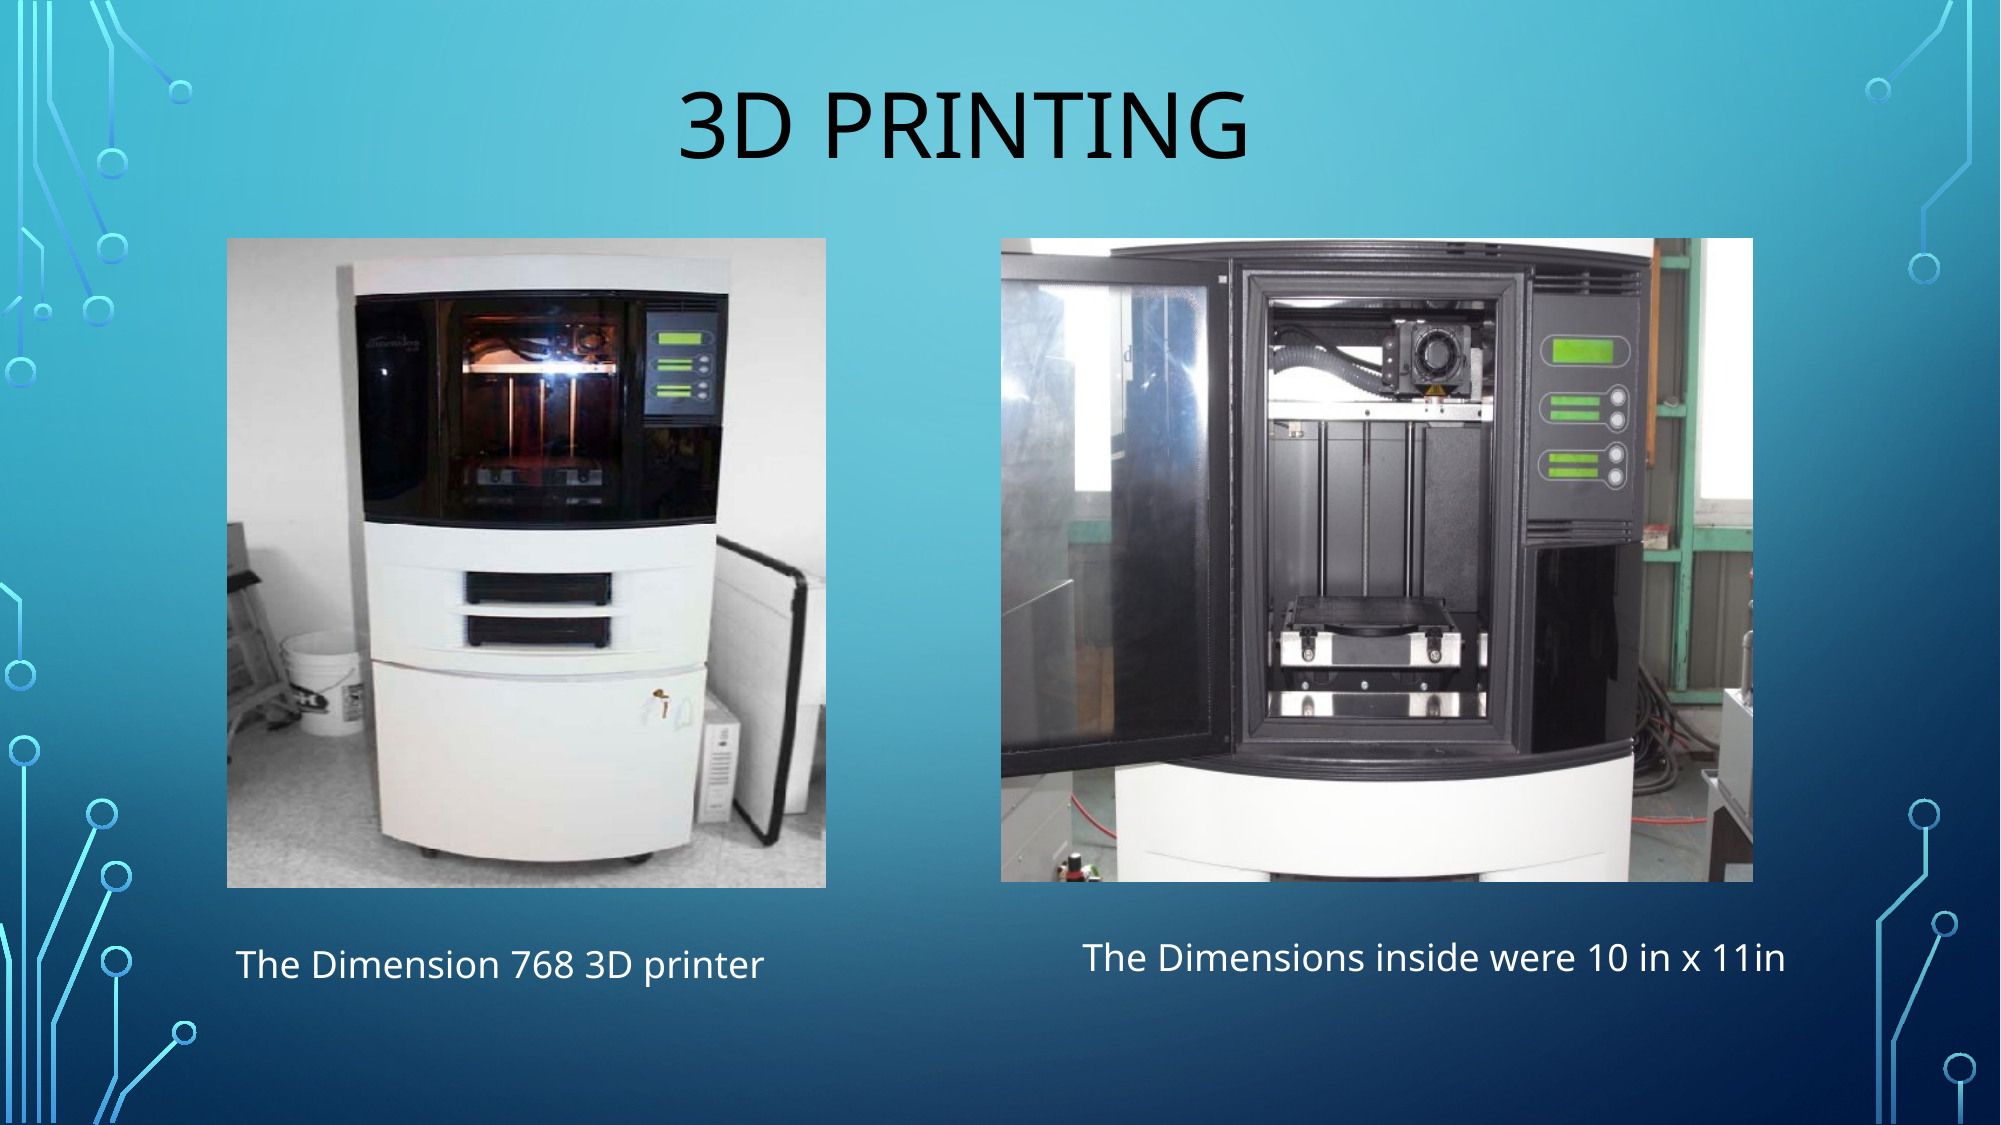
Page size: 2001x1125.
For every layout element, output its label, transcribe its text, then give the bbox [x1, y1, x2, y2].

text_box The Dimension 768 3D printer [179, 934, 813, 994]
text_box The Dimensions inside were 10 in x 11in [1067, 881, 1861, 986]
picture [227, 238, 827, 889]
picture [1001, 238, 1754, 882]
title 3d printing [152, 19, 1778, 239]
